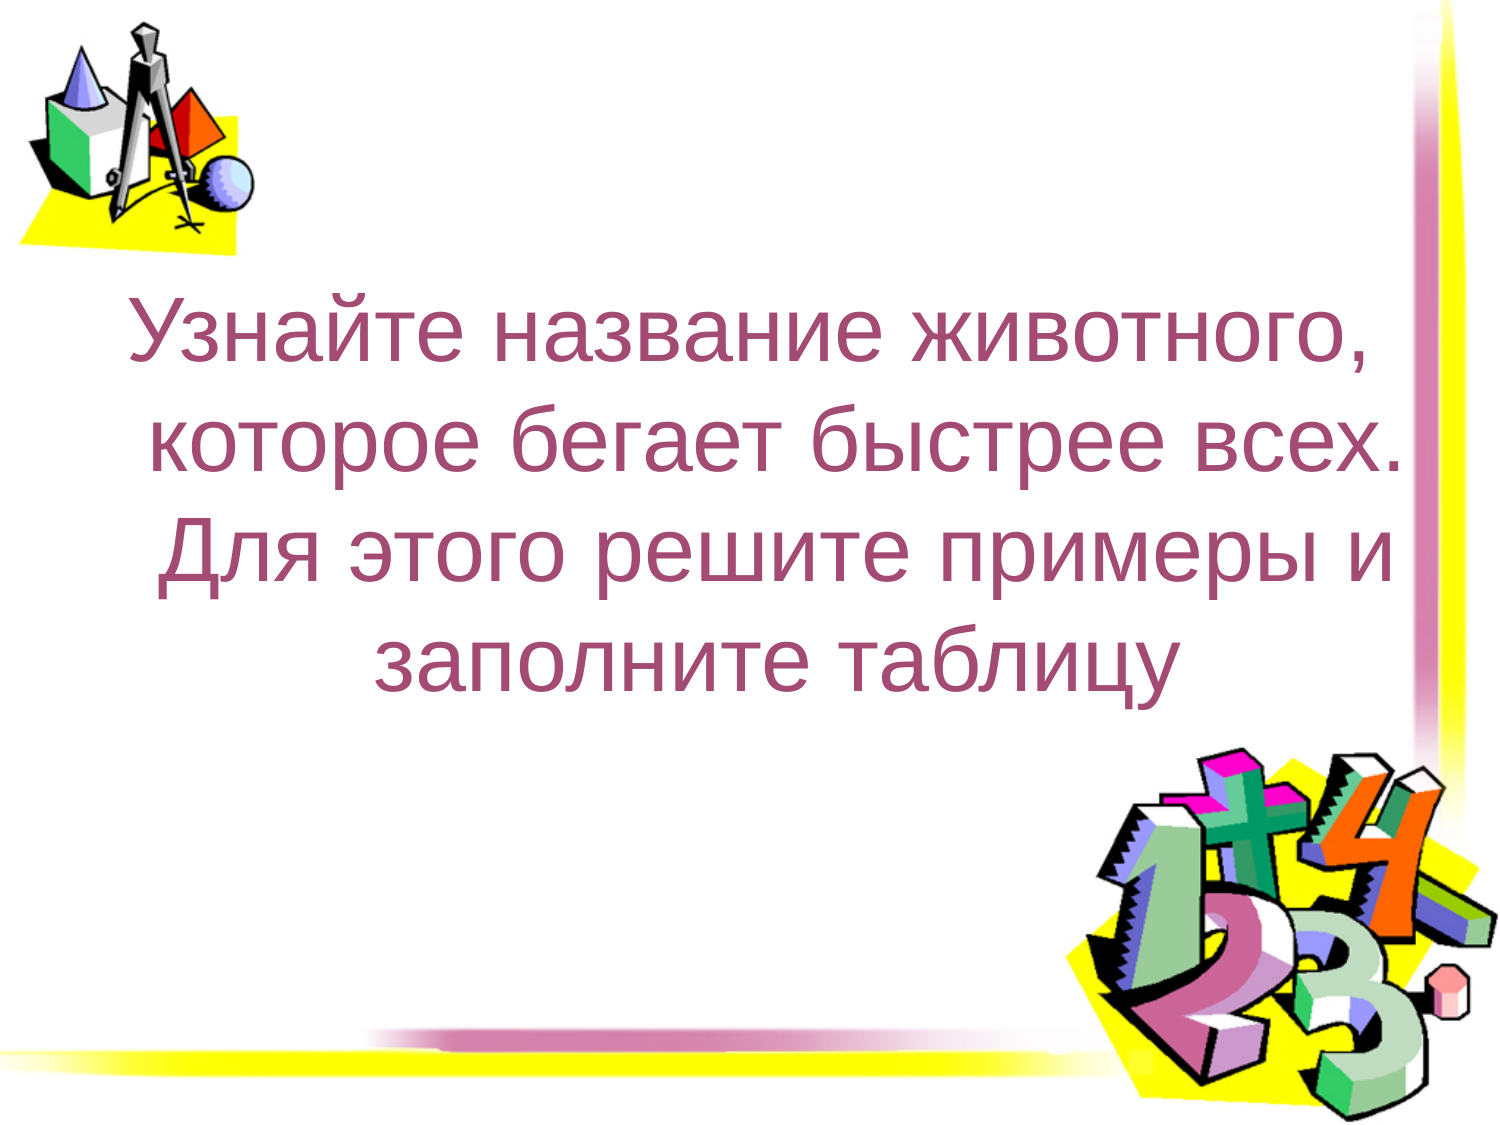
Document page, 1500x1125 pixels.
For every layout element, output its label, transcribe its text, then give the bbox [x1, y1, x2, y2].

picture [0, 0, 1500, 1125]
list Узнайте название животного, которое бегает быстрее всех. Для этого решите примеры и заполните таблицу [74, 262, 1425, 1005]
